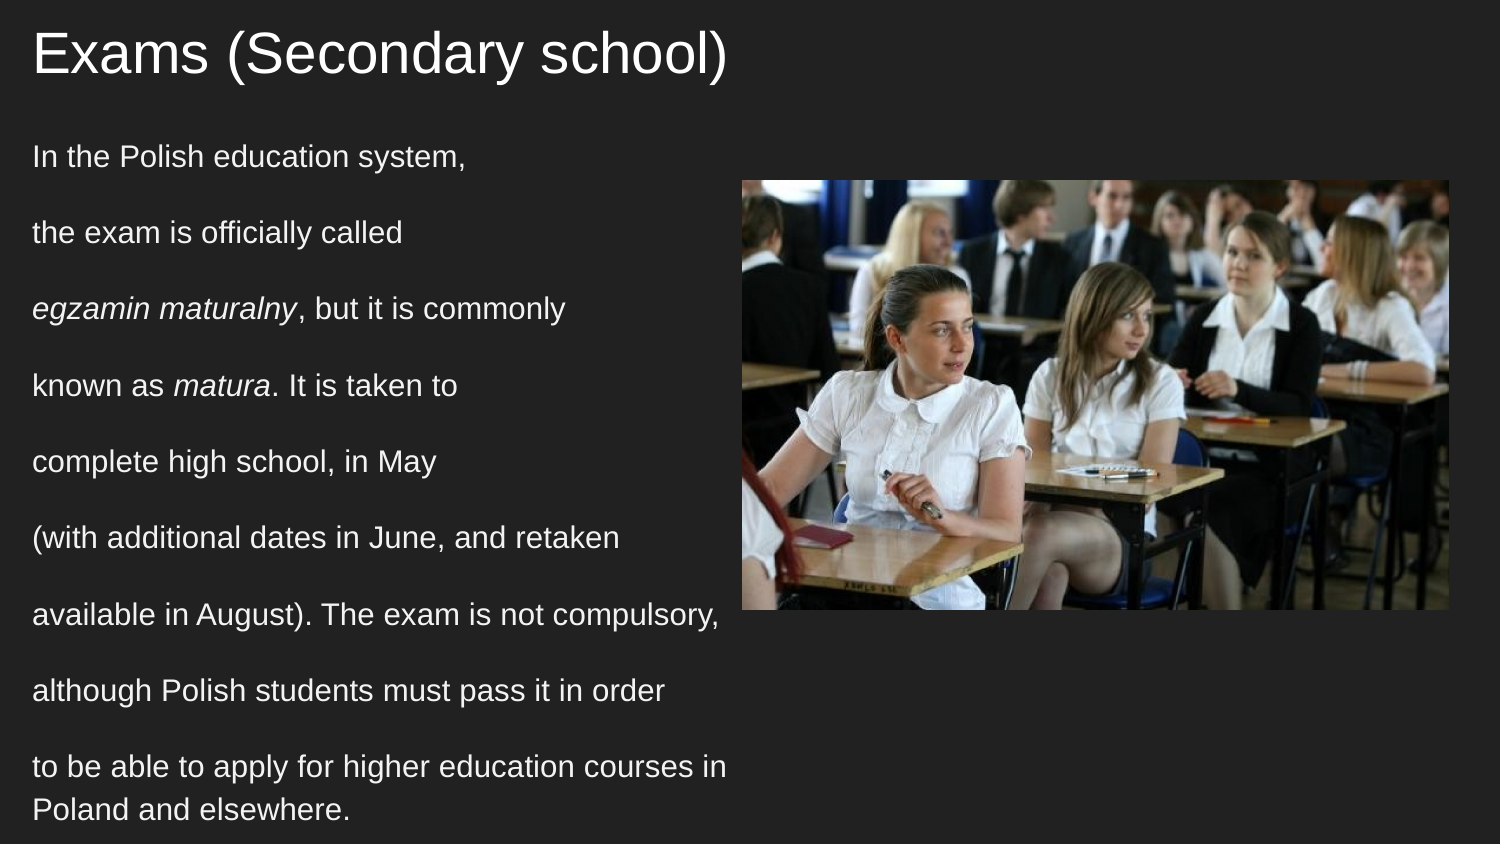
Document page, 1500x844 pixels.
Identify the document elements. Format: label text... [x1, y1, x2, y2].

list In the Polish education system, the exam is officially called egzamin maturalny, but it is commonly known as matura. It is taken to complete high school, in May (with additional dates in June, and retaken available in August). The exam is not compulsory, although Polish students must pass it in order to be able to apply for higher education courses in Poland and elsewhere. [17, 115, 837, 536]
title Exams (Secondary school) [17, 0, 1415, 94]
picture [742, 180, 1450, 611]
